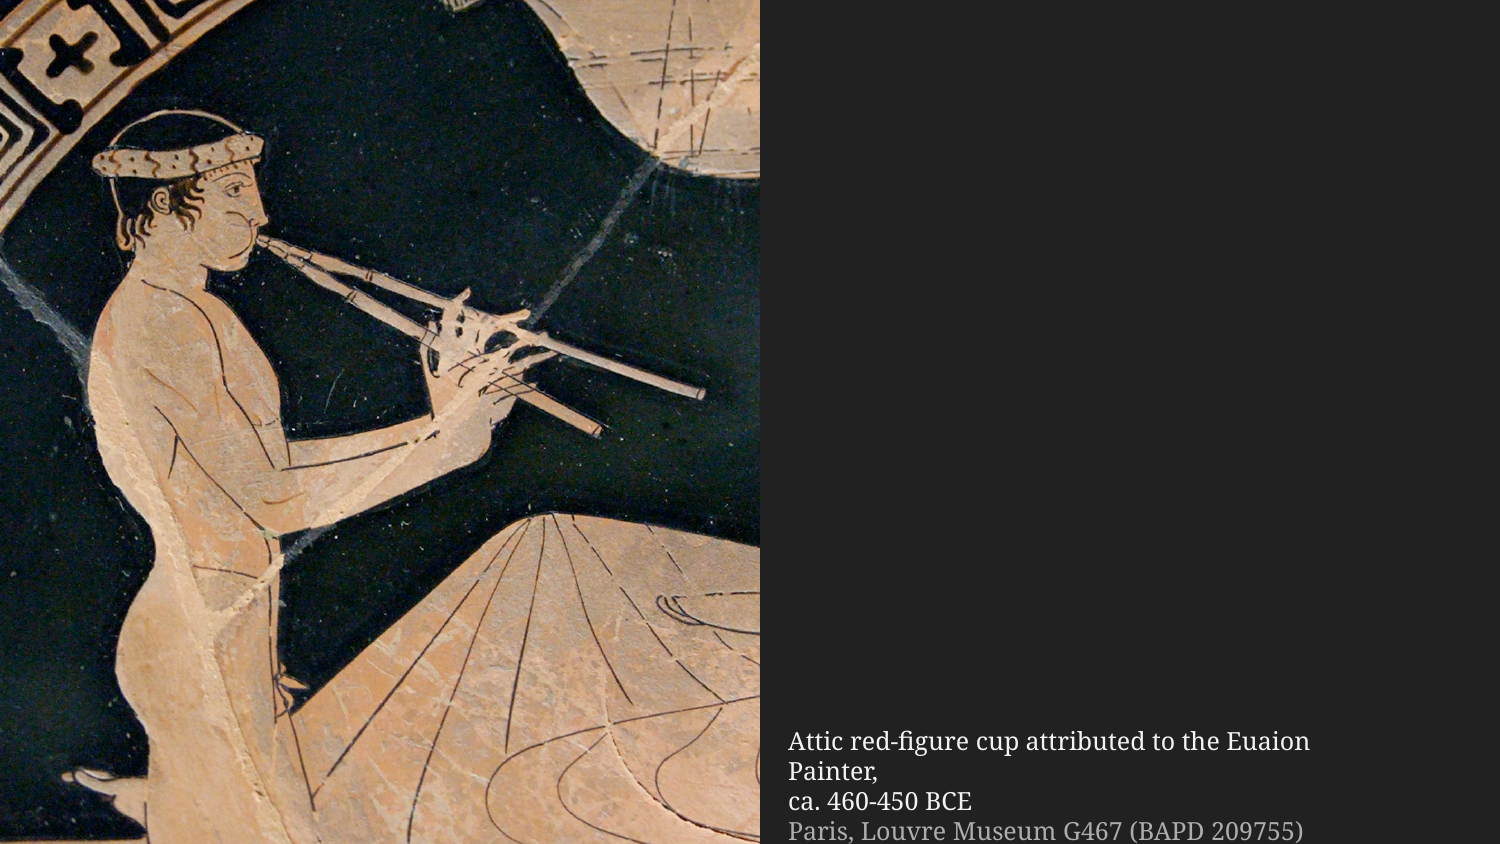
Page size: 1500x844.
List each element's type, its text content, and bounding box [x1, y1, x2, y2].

text_box Attic red-figure cup attributed to the Euaion Painter, ca. 460-450 BCE Paris, Louvre Museum G467 (BAPD 209755) [773, 710, 1384, 844]
picture [0, 0, 760, 844]
